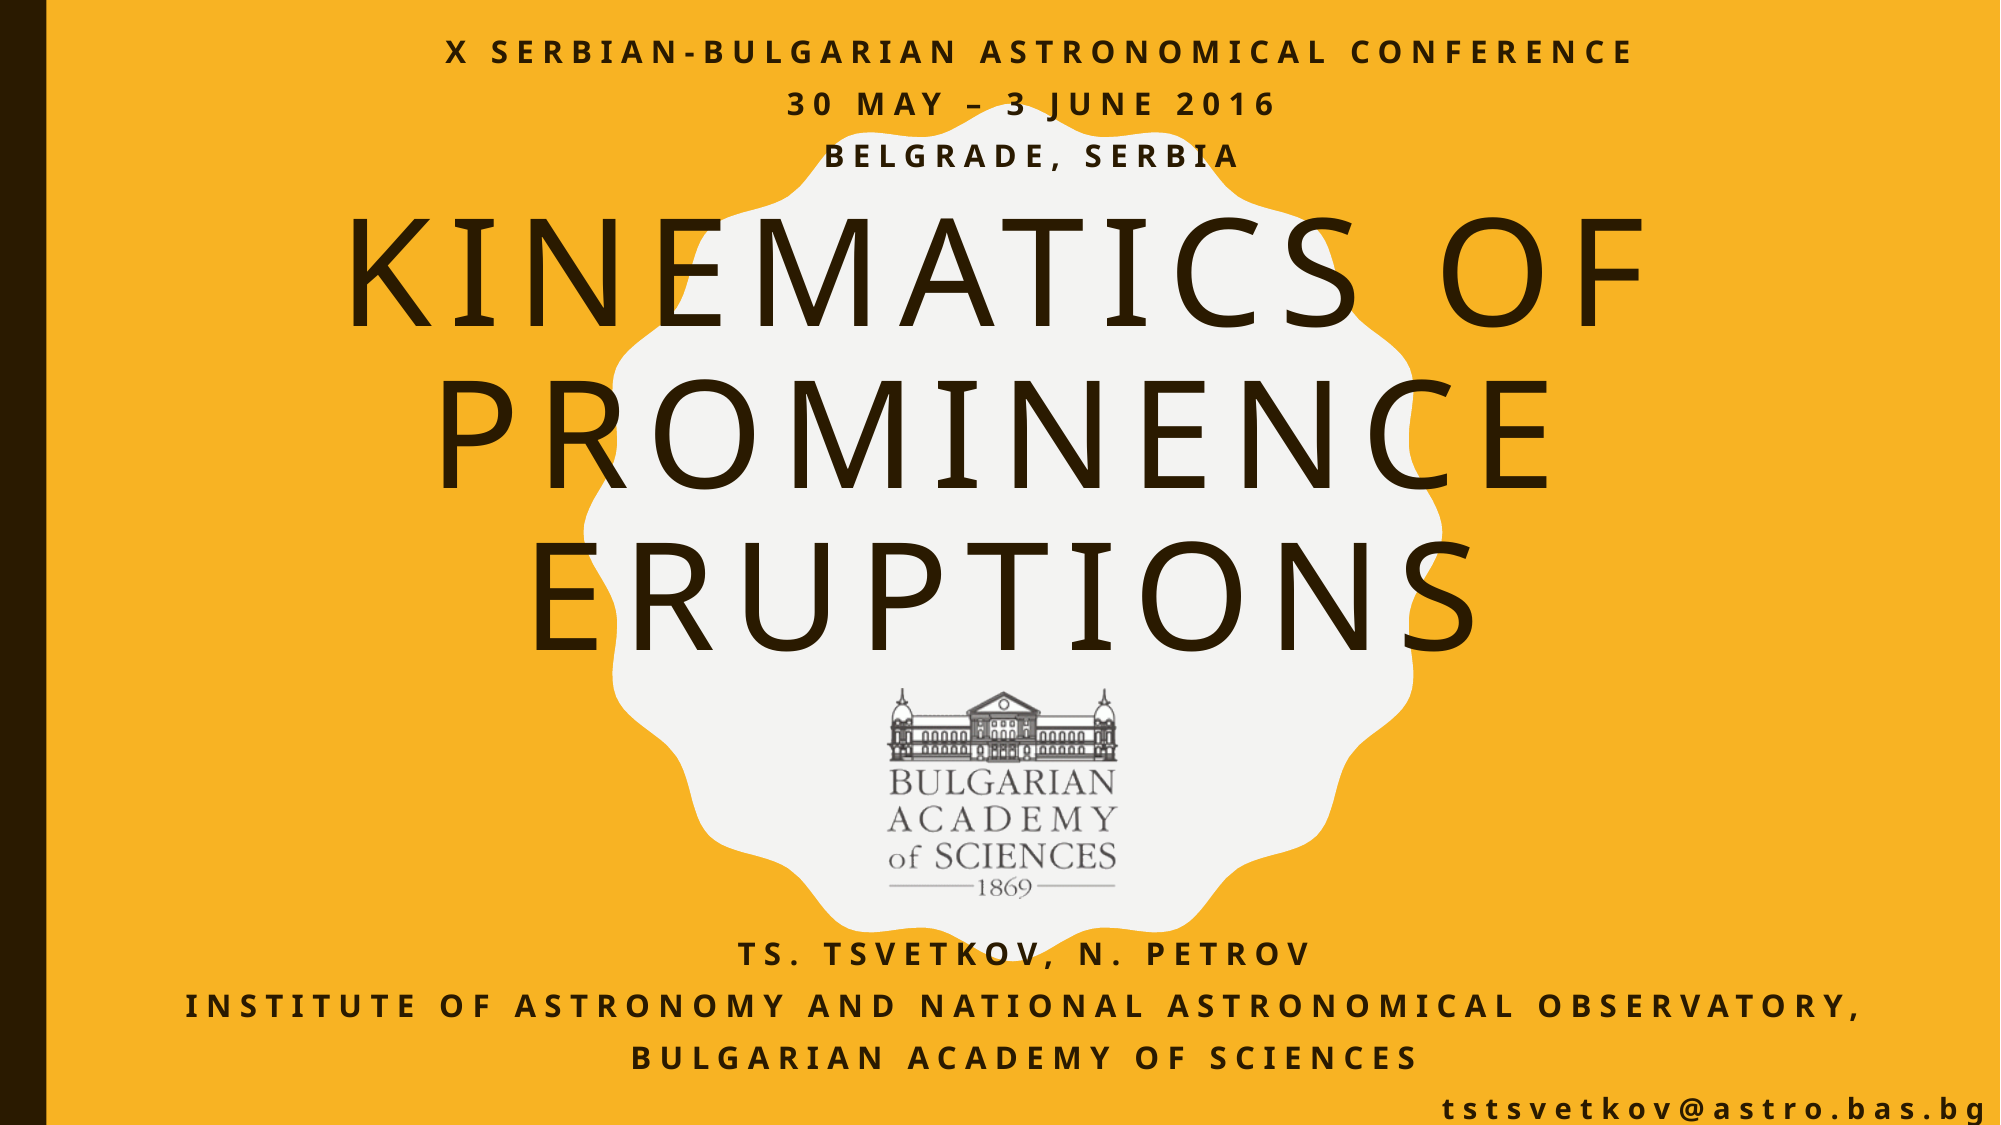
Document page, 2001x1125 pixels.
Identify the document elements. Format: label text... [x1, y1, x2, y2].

title kinematics of prominence eruptions [58, 195, 1946, 686]
picture [884, 688, 1120, 899]
text_box X SERBIAN-BULGARIAN ASTRONOMICAL CONFERENCE 30 may – 3 june 2016 Belgrade, serbia [97, 24, 1964, 195]
subtitle Ts. Tsvetkov, N. Petrov Institute of astronomy and national astronomical observatory, Bulgarian academy of sciences tstsvetkov@astro.bas.bg [46, 926, 2000, 1097]
